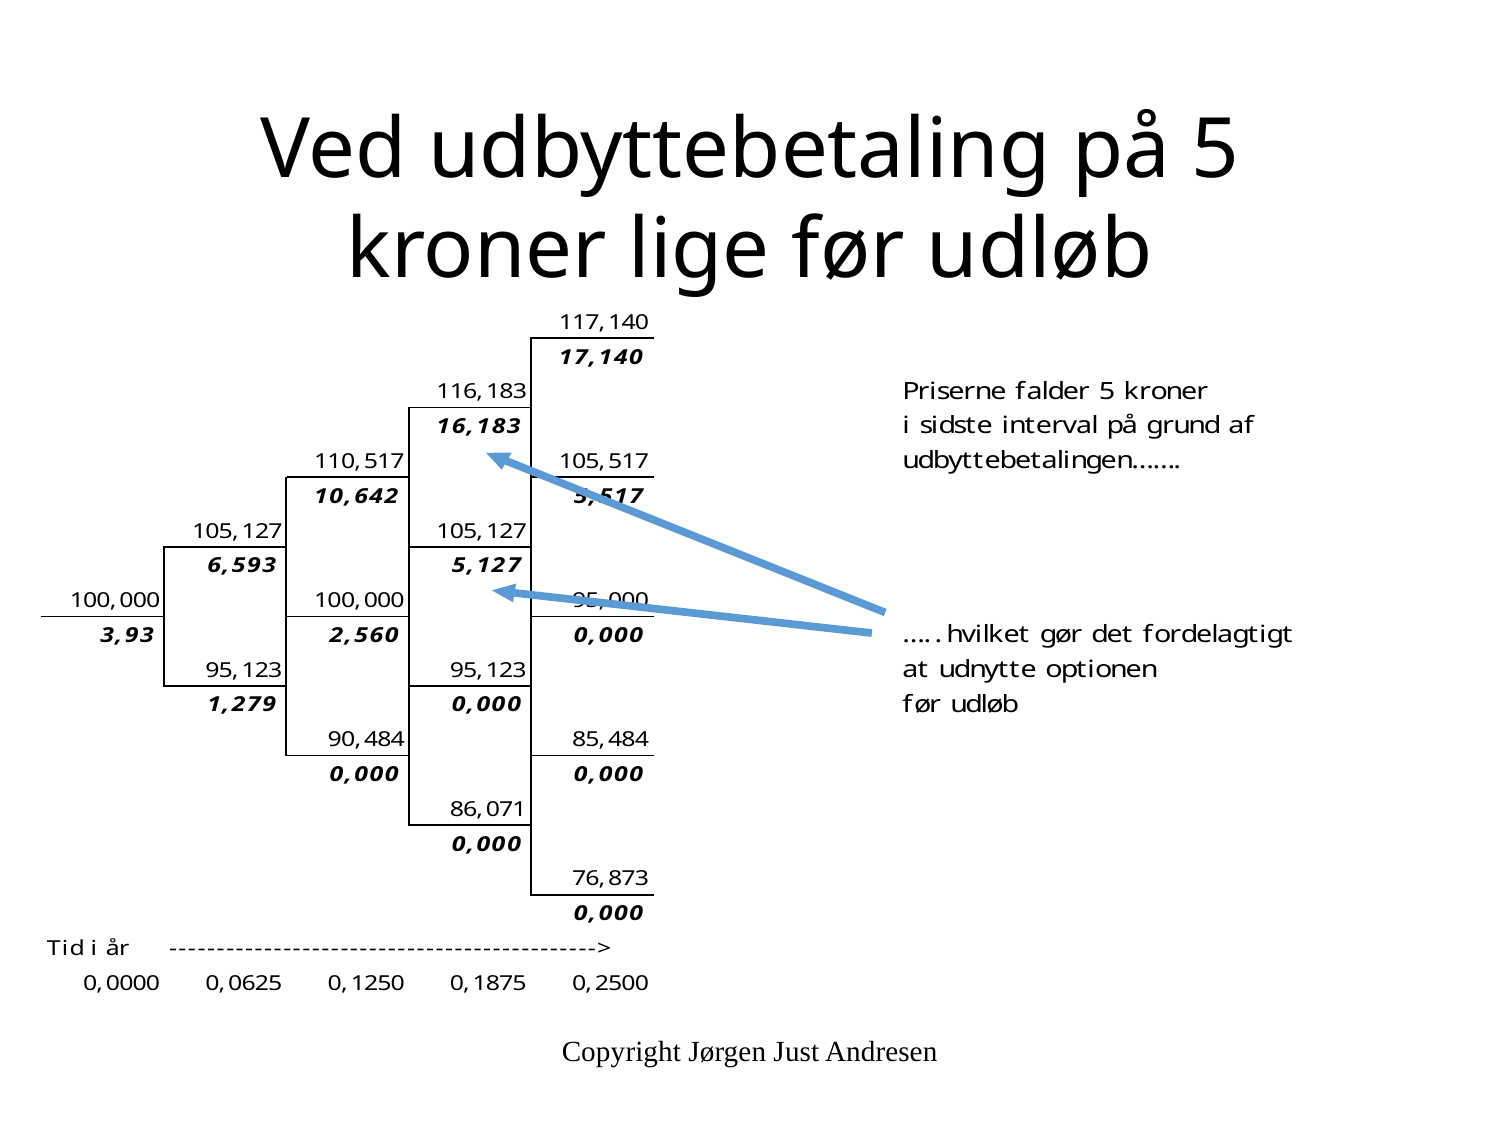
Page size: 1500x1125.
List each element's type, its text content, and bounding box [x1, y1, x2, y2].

title Ved udbyttebetaling på 5 kroner lige før udløb [112, 99, 1388, 288]
picture [40, 302, 1388, 1001]
footer Copyright Jørgen Just Andresen [512, 1024, 988, 1101]
